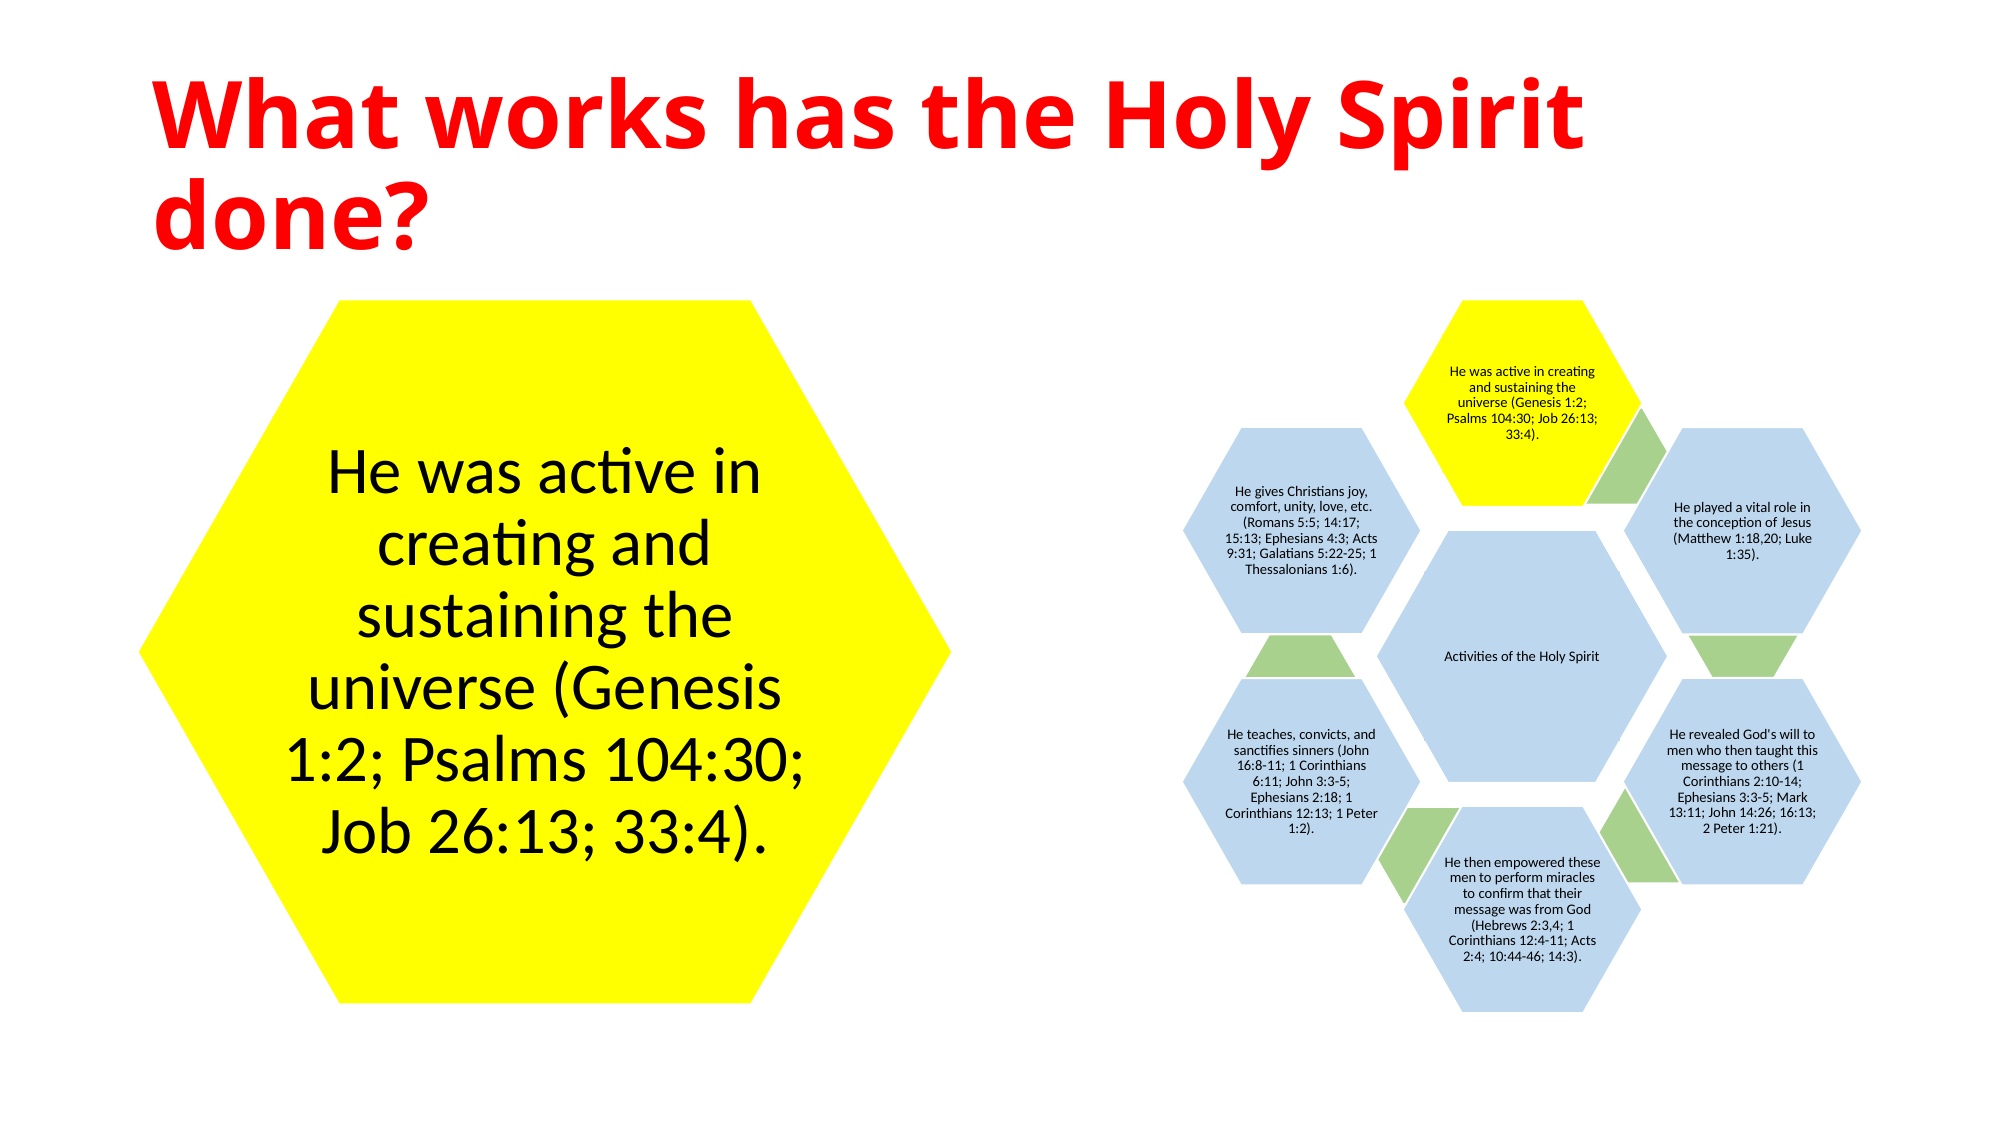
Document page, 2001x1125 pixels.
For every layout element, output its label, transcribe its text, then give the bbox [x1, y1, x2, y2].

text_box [1622, 426, 1863, 635]
text_box [1393, 886, 1402, 901]
text_box [1688, 636, 1798, 676]
title What works has the Holy Spirit done? [137, 59, 1863, 278]
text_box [1181, 678, 1422, 886]
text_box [1402, 299, 1643, 507]
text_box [137, 299, 953, 1005]
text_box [1181, 426, 1422, 635]
text_box [1615, 793, 1622, 805]
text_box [1402, 805, 1643, 1014]
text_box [1375, 529, 1669, 783]
text_box [1245, 636, 1356, 677]
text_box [1622, 677, 1863, 886]
text_box [1643, 410, 1652, 426]
